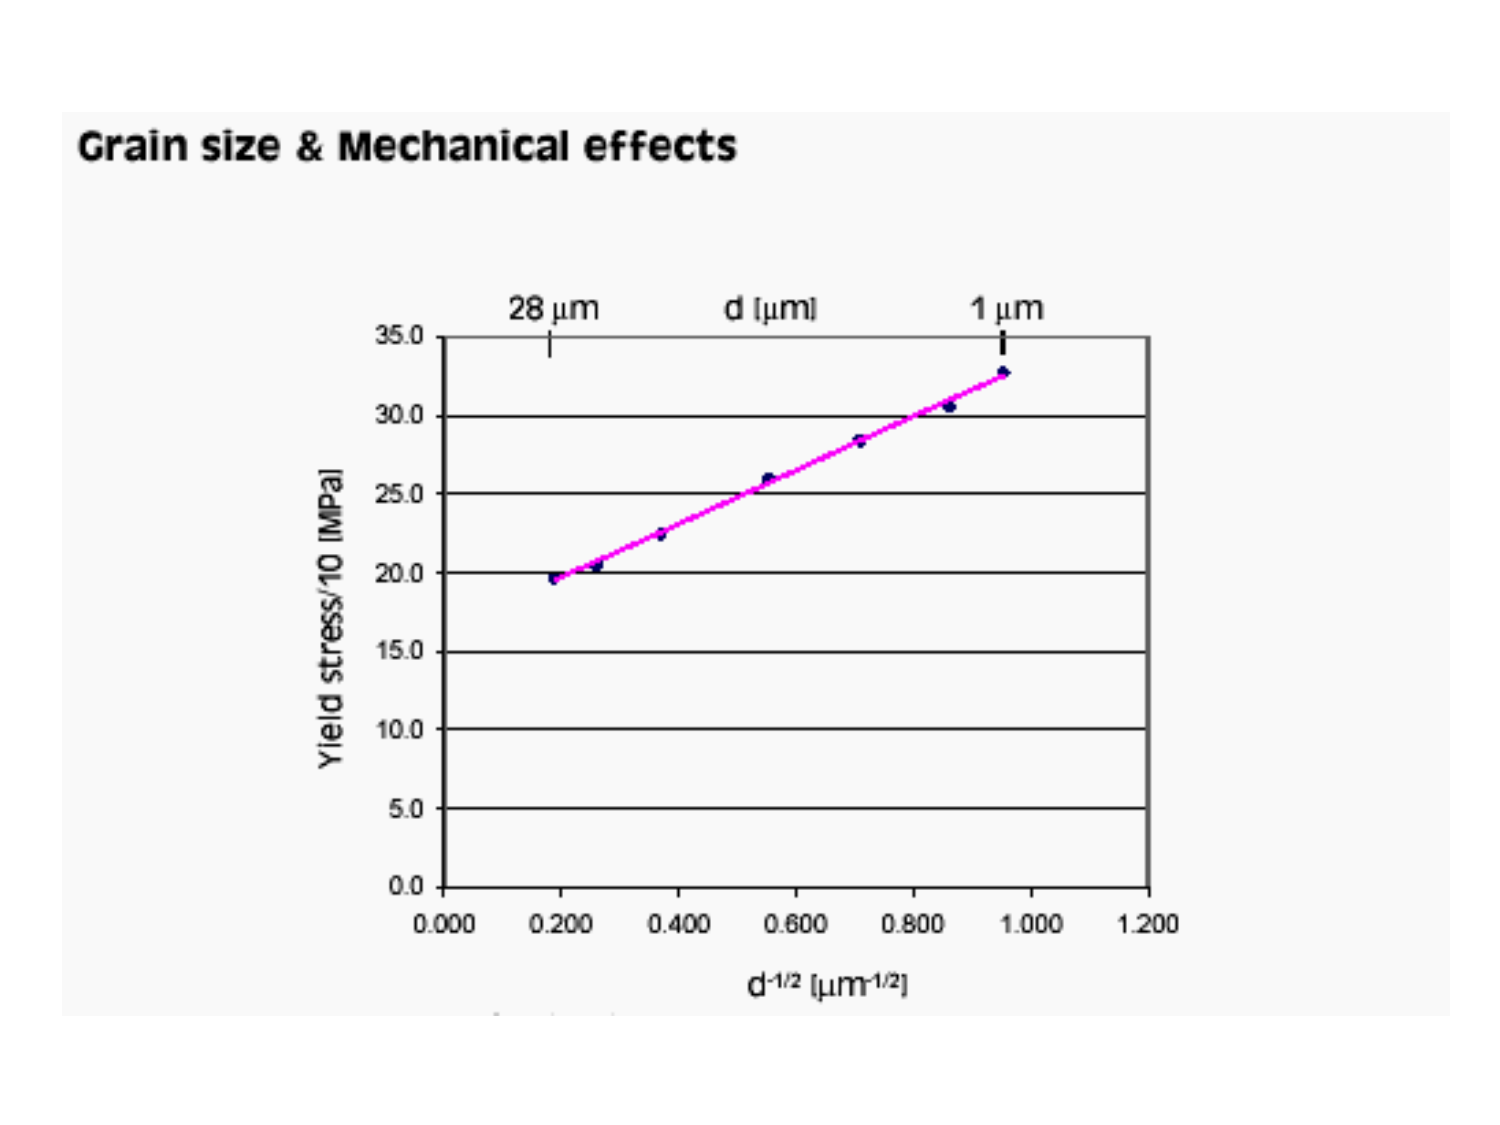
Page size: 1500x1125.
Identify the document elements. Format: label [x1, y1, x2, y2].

picture [62, 112, 1451, 1016]
